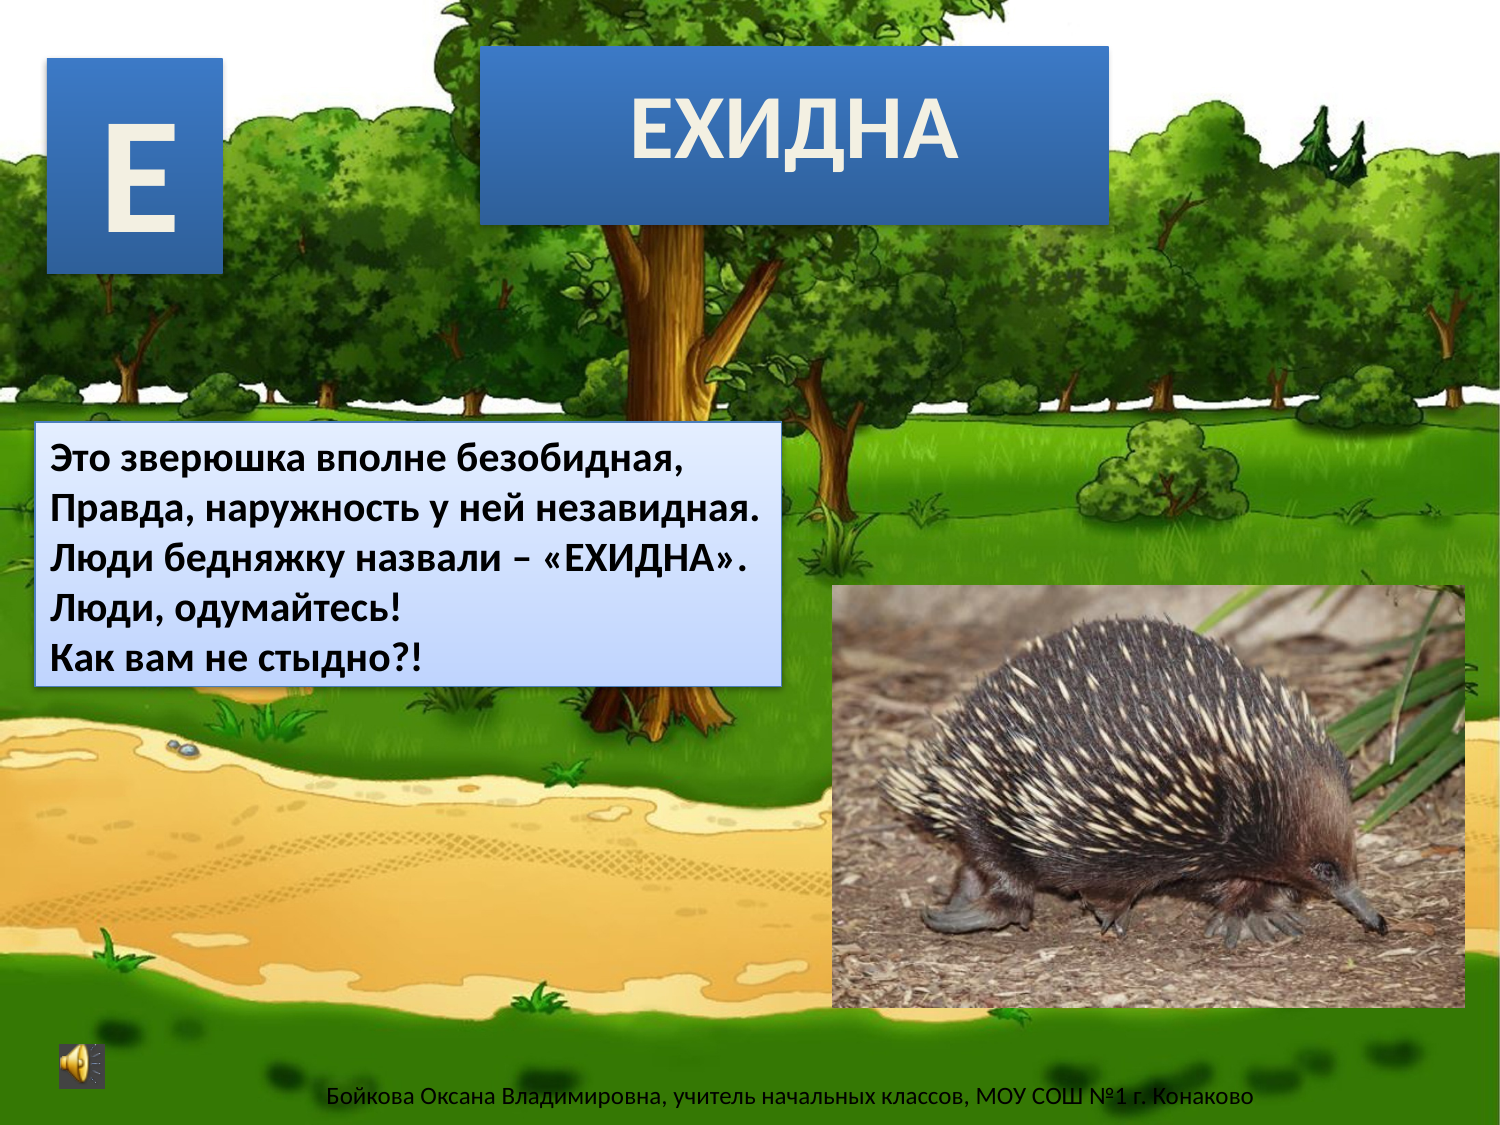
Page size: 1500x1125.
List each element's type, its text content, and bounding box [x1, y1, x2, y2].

title ЕХИДНА [480, 46, 1109, 225]
picture [0, 0, 1500, 1125]
text_box Е [46, 58, 223, 274]
text_box Это зверюшка вполне безобидная, Правда, наружность у ней незавидная. Люди бедняжку назвали – «ЕХИДНА». Люди, одумайтесь! Как вам не стыдно?! [34, 421, 782, 687]
footer Бойкова Оксана Владимировна, учитель начальных классов, МОУ СОШ №1 г. Конаково [199, 1065, 1383, 1125]
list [831, 585, 1465, 1008]
